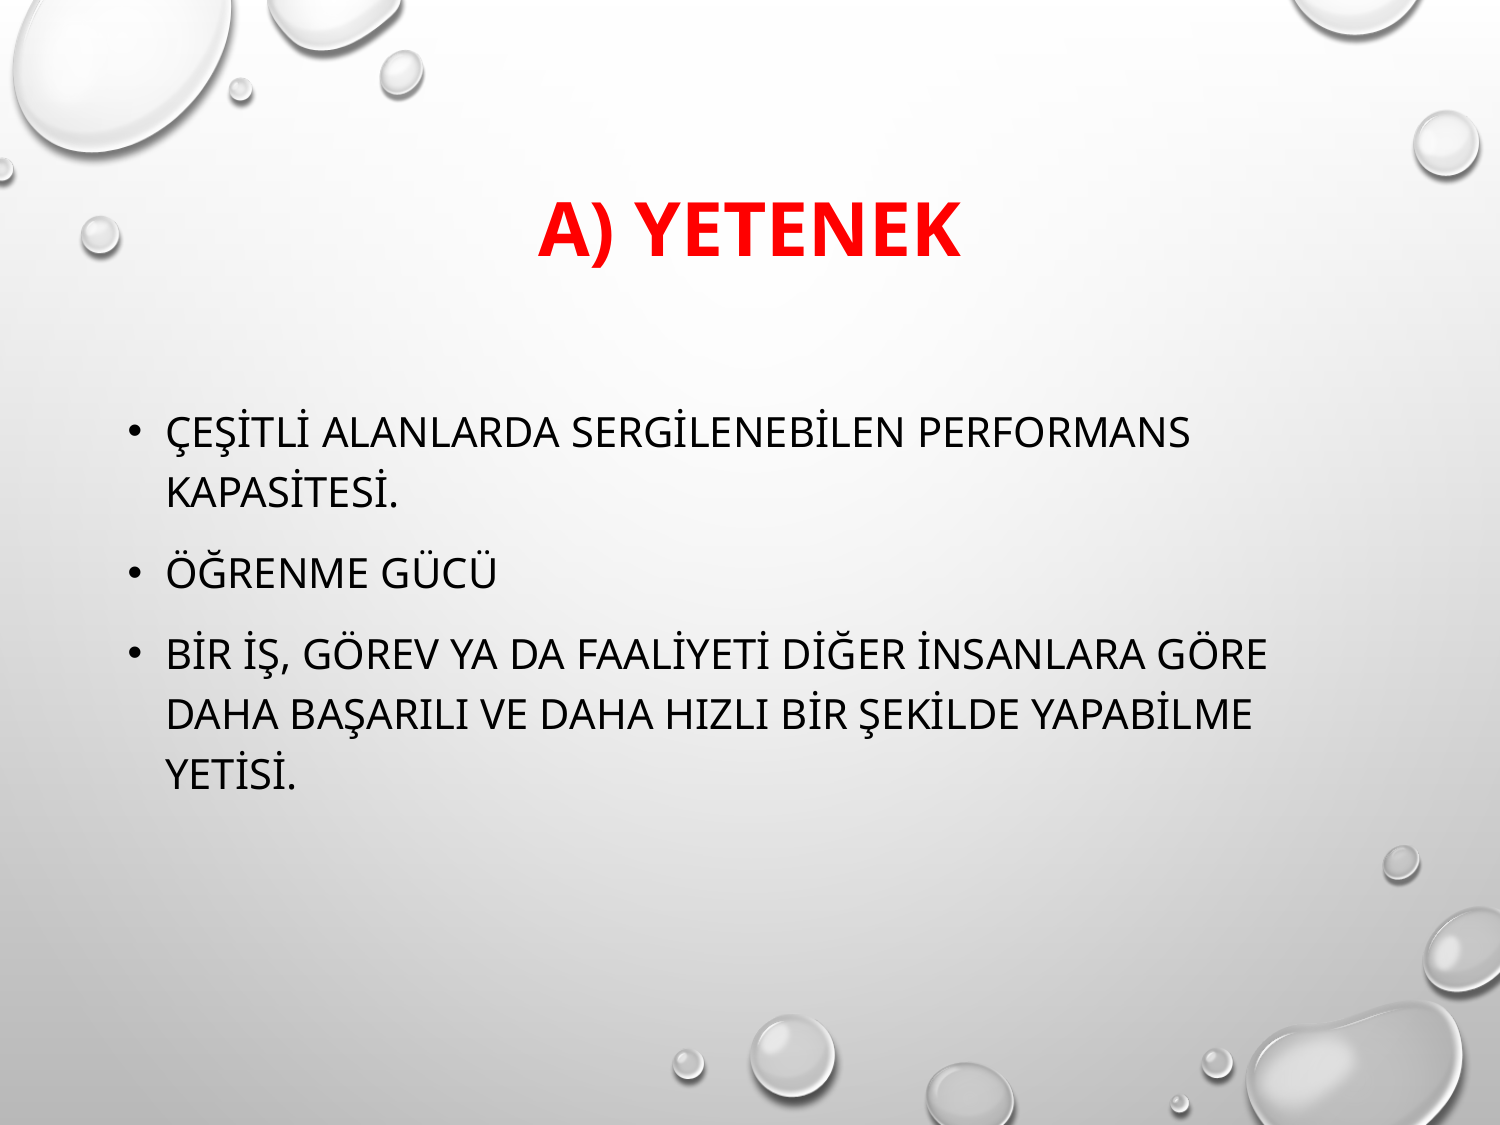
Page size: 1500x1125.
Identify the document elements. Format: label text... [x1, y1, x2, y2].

list ÇEŞİTLİ ALANLARDA SERGİLENEBİLEN PERFORMANS KAPASİTESİ. ÖĞRENME GÜCÜ BİR İŞ, GÖREV YA DA FAALİYETİ DİĞER İNSANLARA GÖRE DAHA BAŞARILI VE DAHA HIZLI BİR ŞEKİLDE YAPABİLME YETİSİ. [112, 388, 1388, 950]
title a) Yetenek [112, 101, 1388, 364]
picture [0, 0, 1500, 1125]
